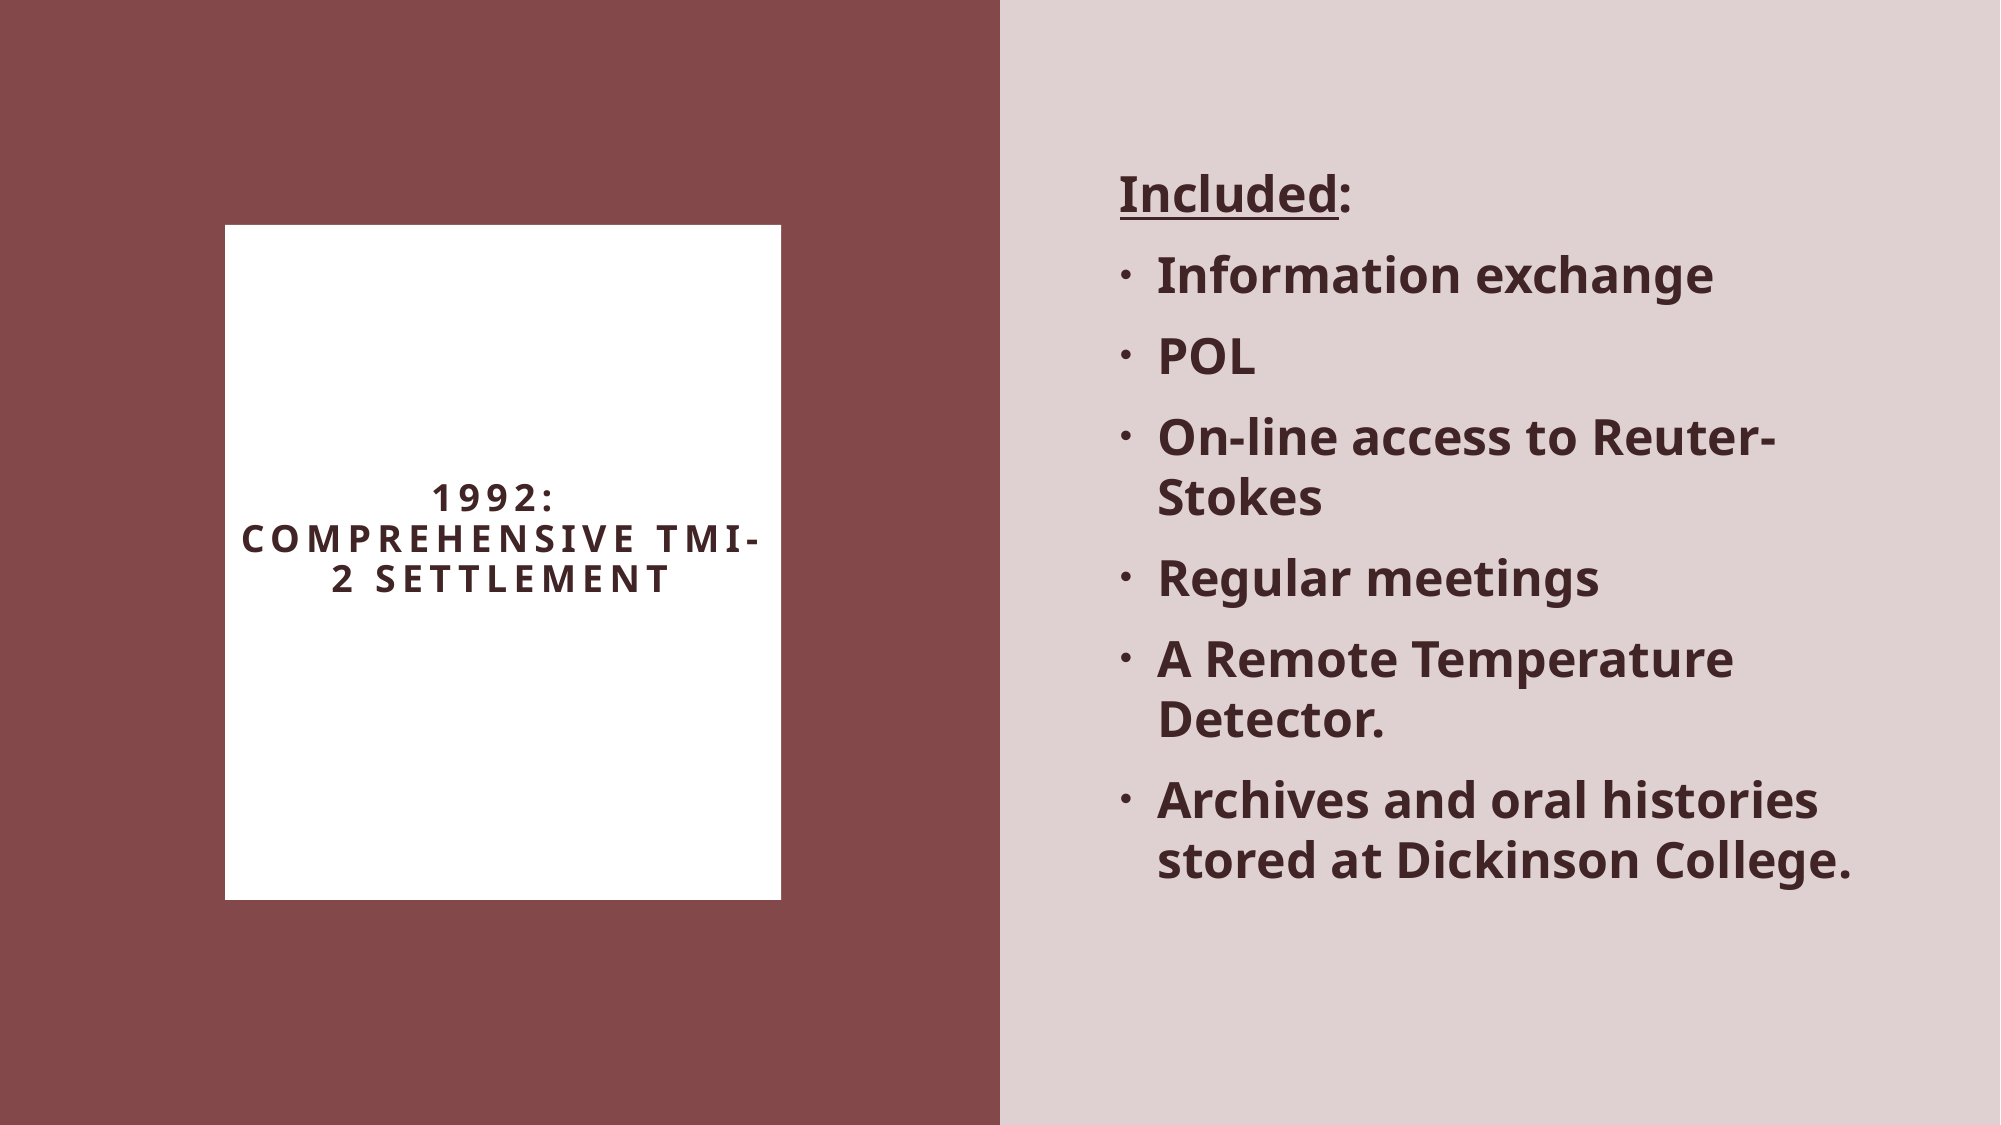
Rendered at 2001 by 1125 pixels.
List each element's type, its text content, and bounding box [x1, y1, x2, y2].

list Included: Information exchange POL On-line access to Reuter-Stokes Regular meetings A Remote Temperature Detector. Archives and oral histories stored at Dickinson College. [1104, 93, 1888, 1039]
text_box [0, 0, 999, 1125]
text_box [999, 0, 2000, 1125]
title 1992: Comprehensive TMI-2 settlement [225, 224, 782, 900]
